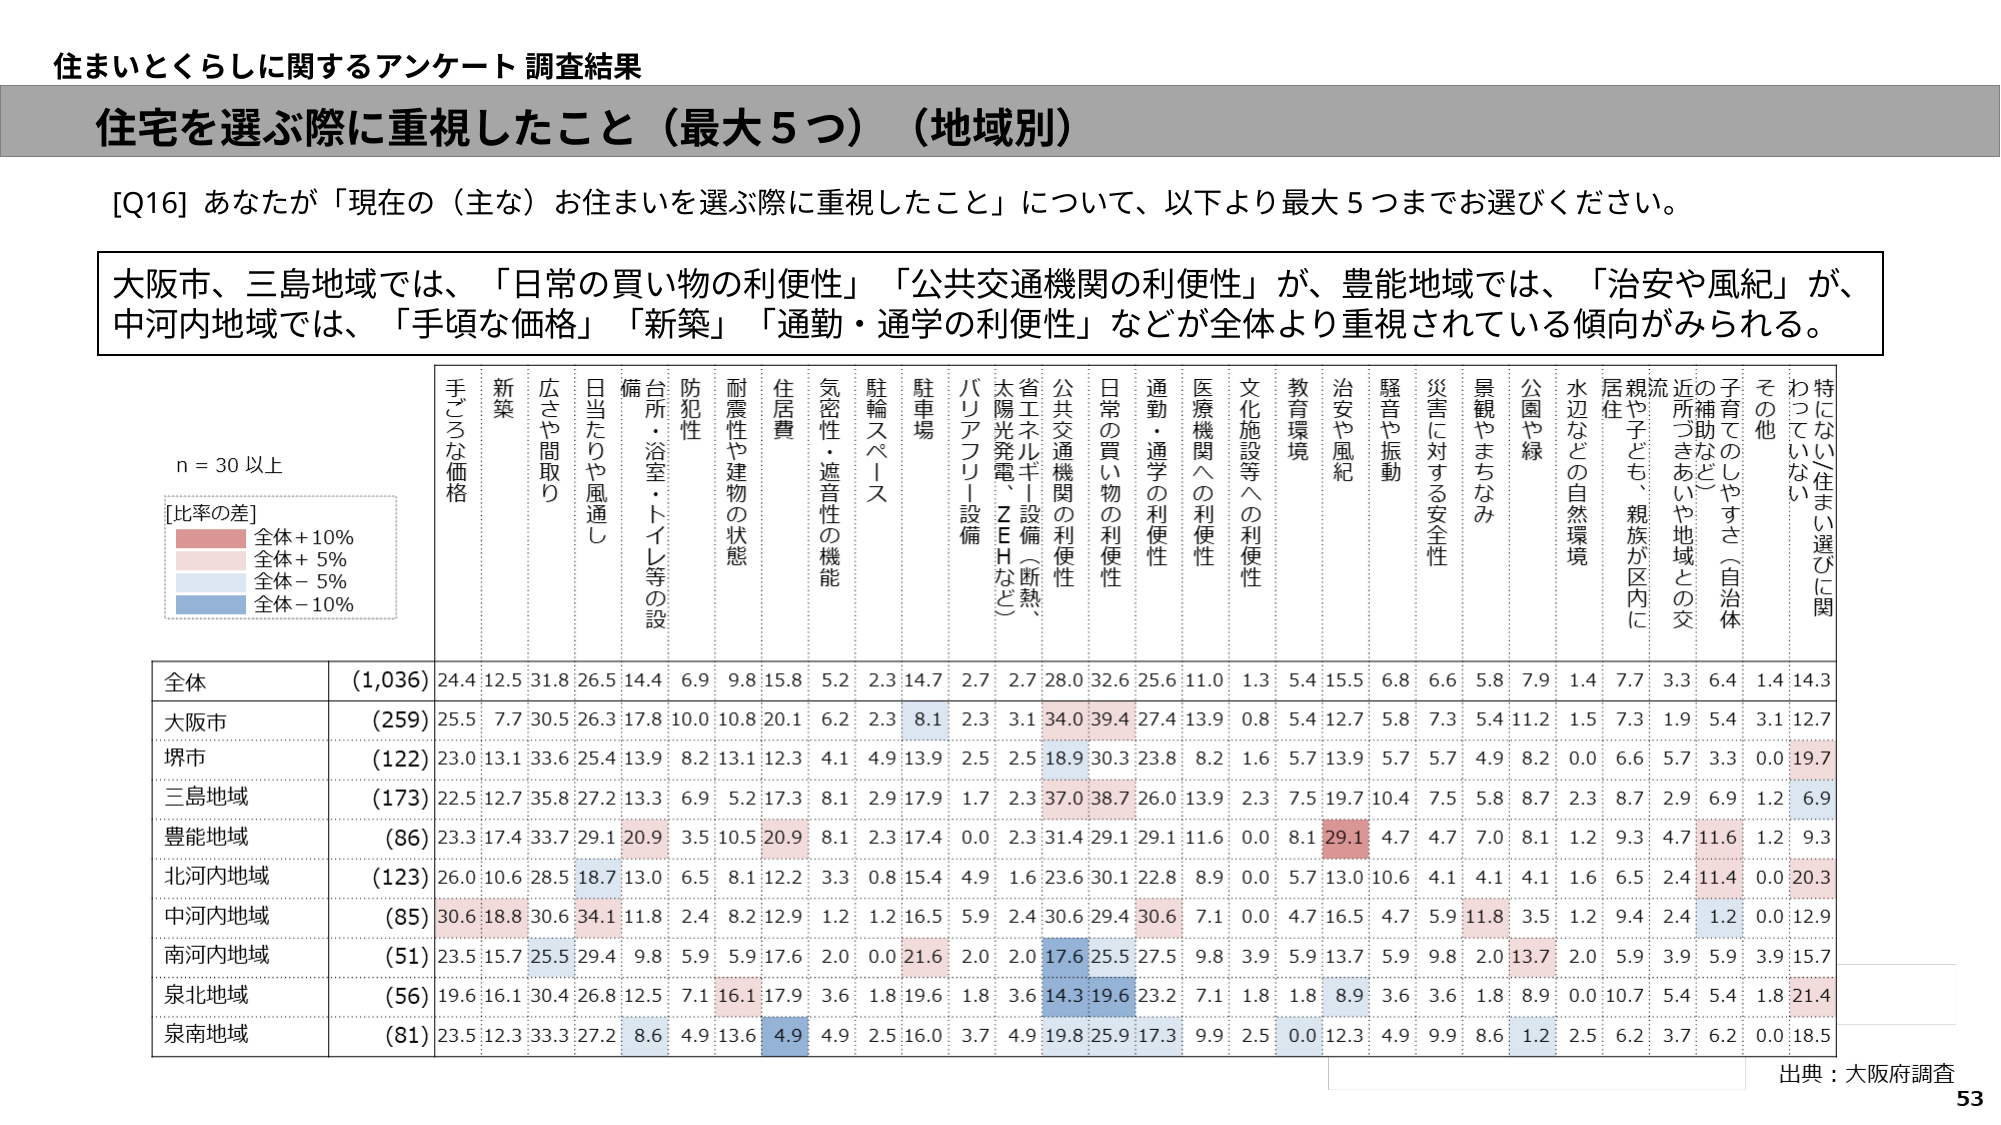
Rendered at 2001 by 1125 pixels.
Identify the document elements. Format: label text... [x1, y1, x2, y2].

text_box 住宅を選ぶ際に重視したこと（最大５つ）（地域別） [52, 94, 1533, 149]
text_box 大阪市、三島地域では、「日常の買い物の利便性」「公共交通機関の利便性」が、豊能地域では、「治安や風紀」が、中河内地域では、「手頃な価格」「新築」「通勤・通学の利便性」などが全体より重視されている傾向がみられる。 [97, 251, 1884, 356]
text_box [0, 85, 2000, 157]
text_box 住まいとくらしに関するアンケート 調査結果 [53, 47, 1138, 83]
text_box [Q16] あなたが「現在の（主な）お住まいを選ぶ際に重視したこと」について、以下より最大5つまでお選びください。 [97, 177, 1936, 227]
picture [151, 364, 2000, 1125]
